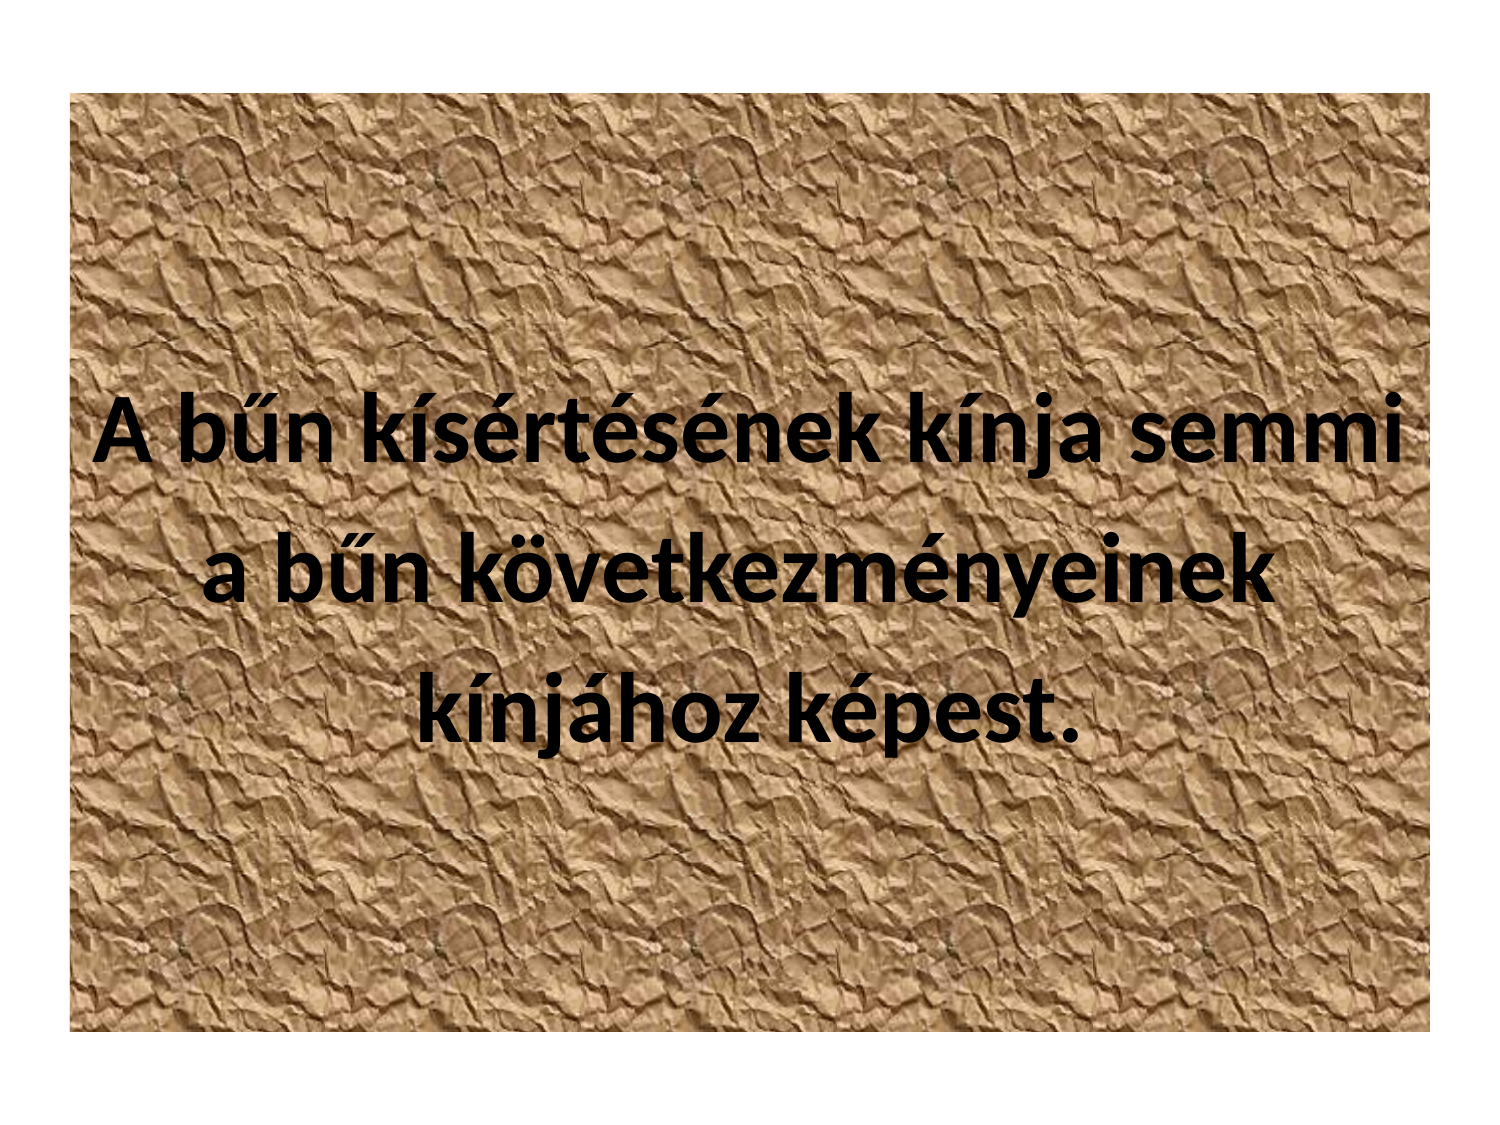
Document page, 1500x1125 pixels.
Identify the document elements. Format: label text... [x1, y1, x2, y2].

list A bűn kísértésének kínja semmi a bűn következményeinek kínjához képest. [69, 93, 1430, 1032]
